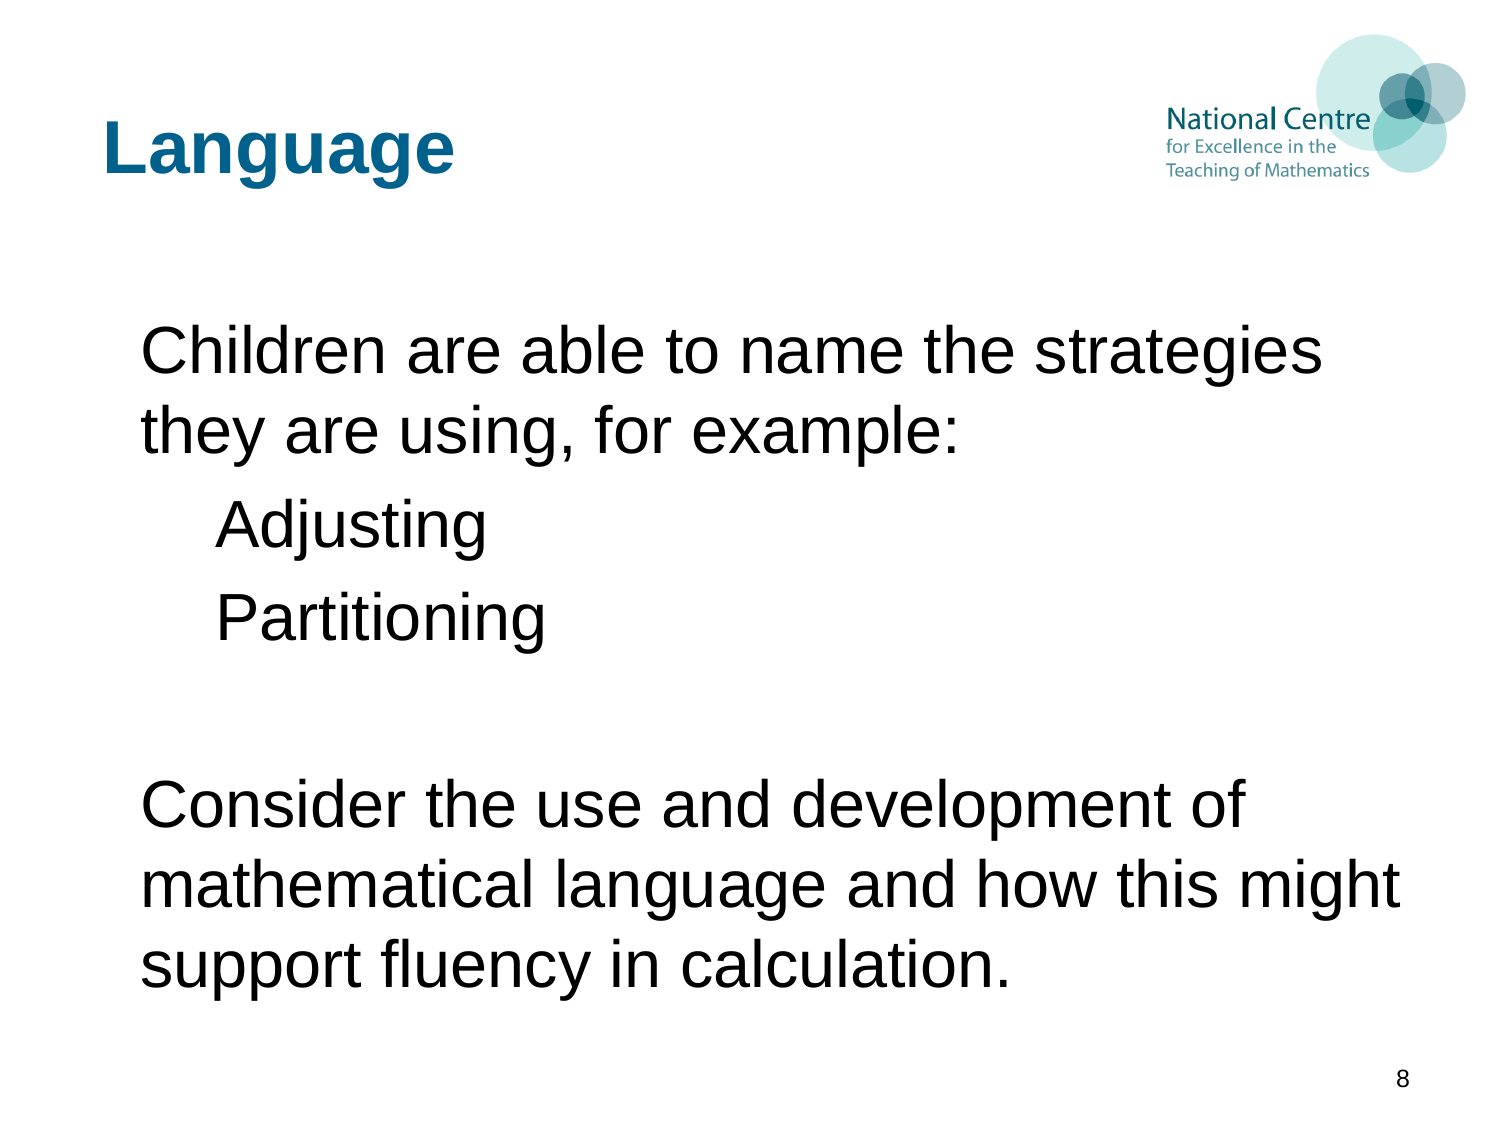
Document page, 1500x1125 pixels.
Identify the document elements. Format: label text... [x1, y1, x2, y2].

list Children are able to name the strategies they are using, for example: Adjusting Partitioning Consider the use and development of mathematical language and how this might support fluency in calculation. [124, 299, 1425, 975]
title Language [87, 49, 1388, 238]
slide_number 8 [1074, 1024, 1426, 1101]
picture [1153, 23, 1483, 193]
